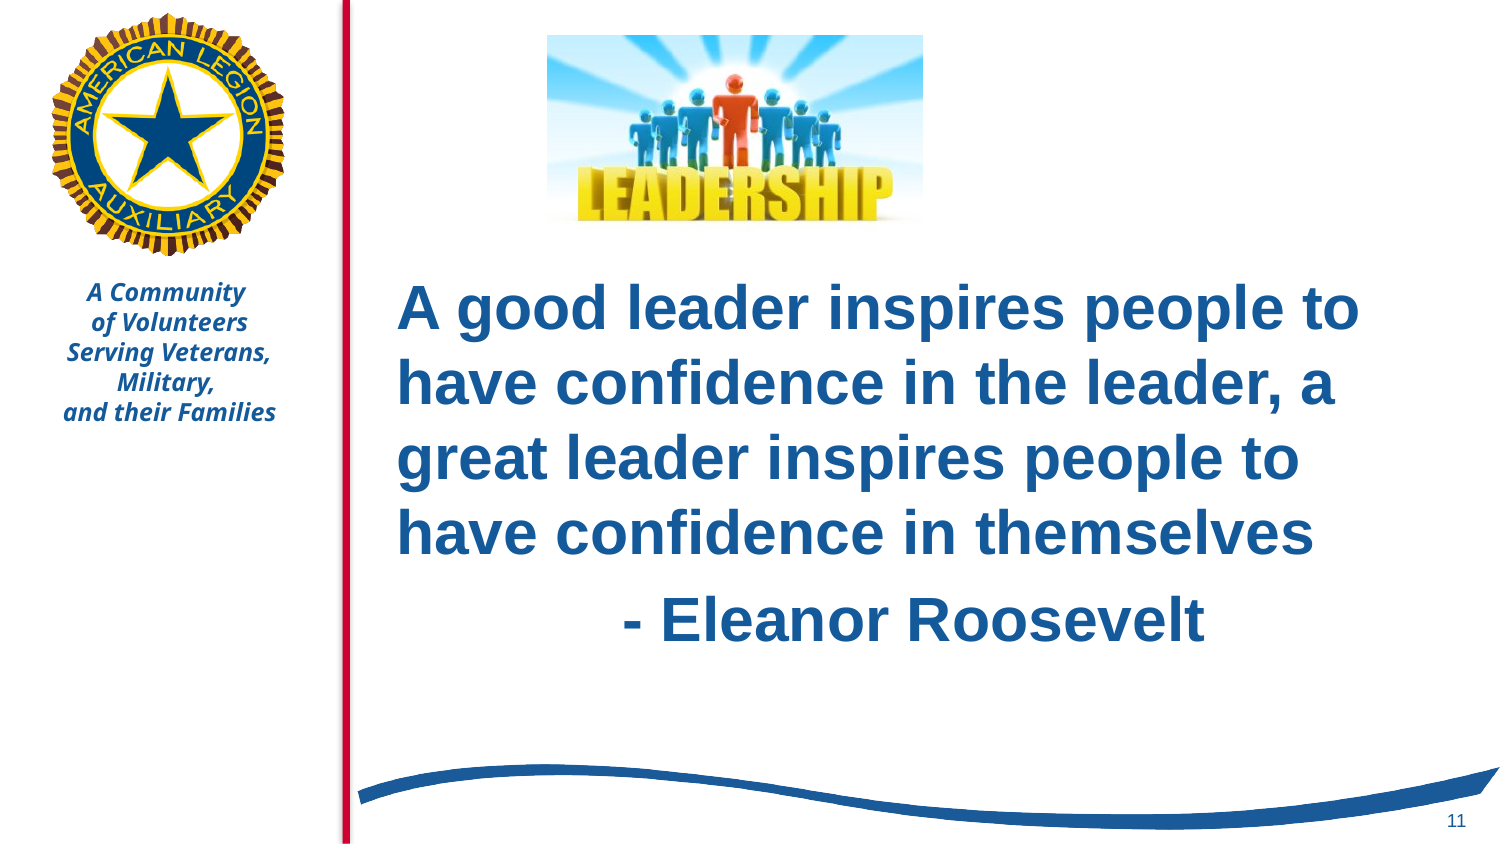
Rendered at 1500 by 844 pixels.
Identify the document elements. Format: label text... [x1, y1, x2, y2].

picture [357, 764, 1500, 830]
list A good leader inspires people to have confidence in the leader, a great leader inspires people to have confidence in themselves - Eleanor Roosevelt [381, 259, 1465, 696]
picture [547, 35, 924, 260]
